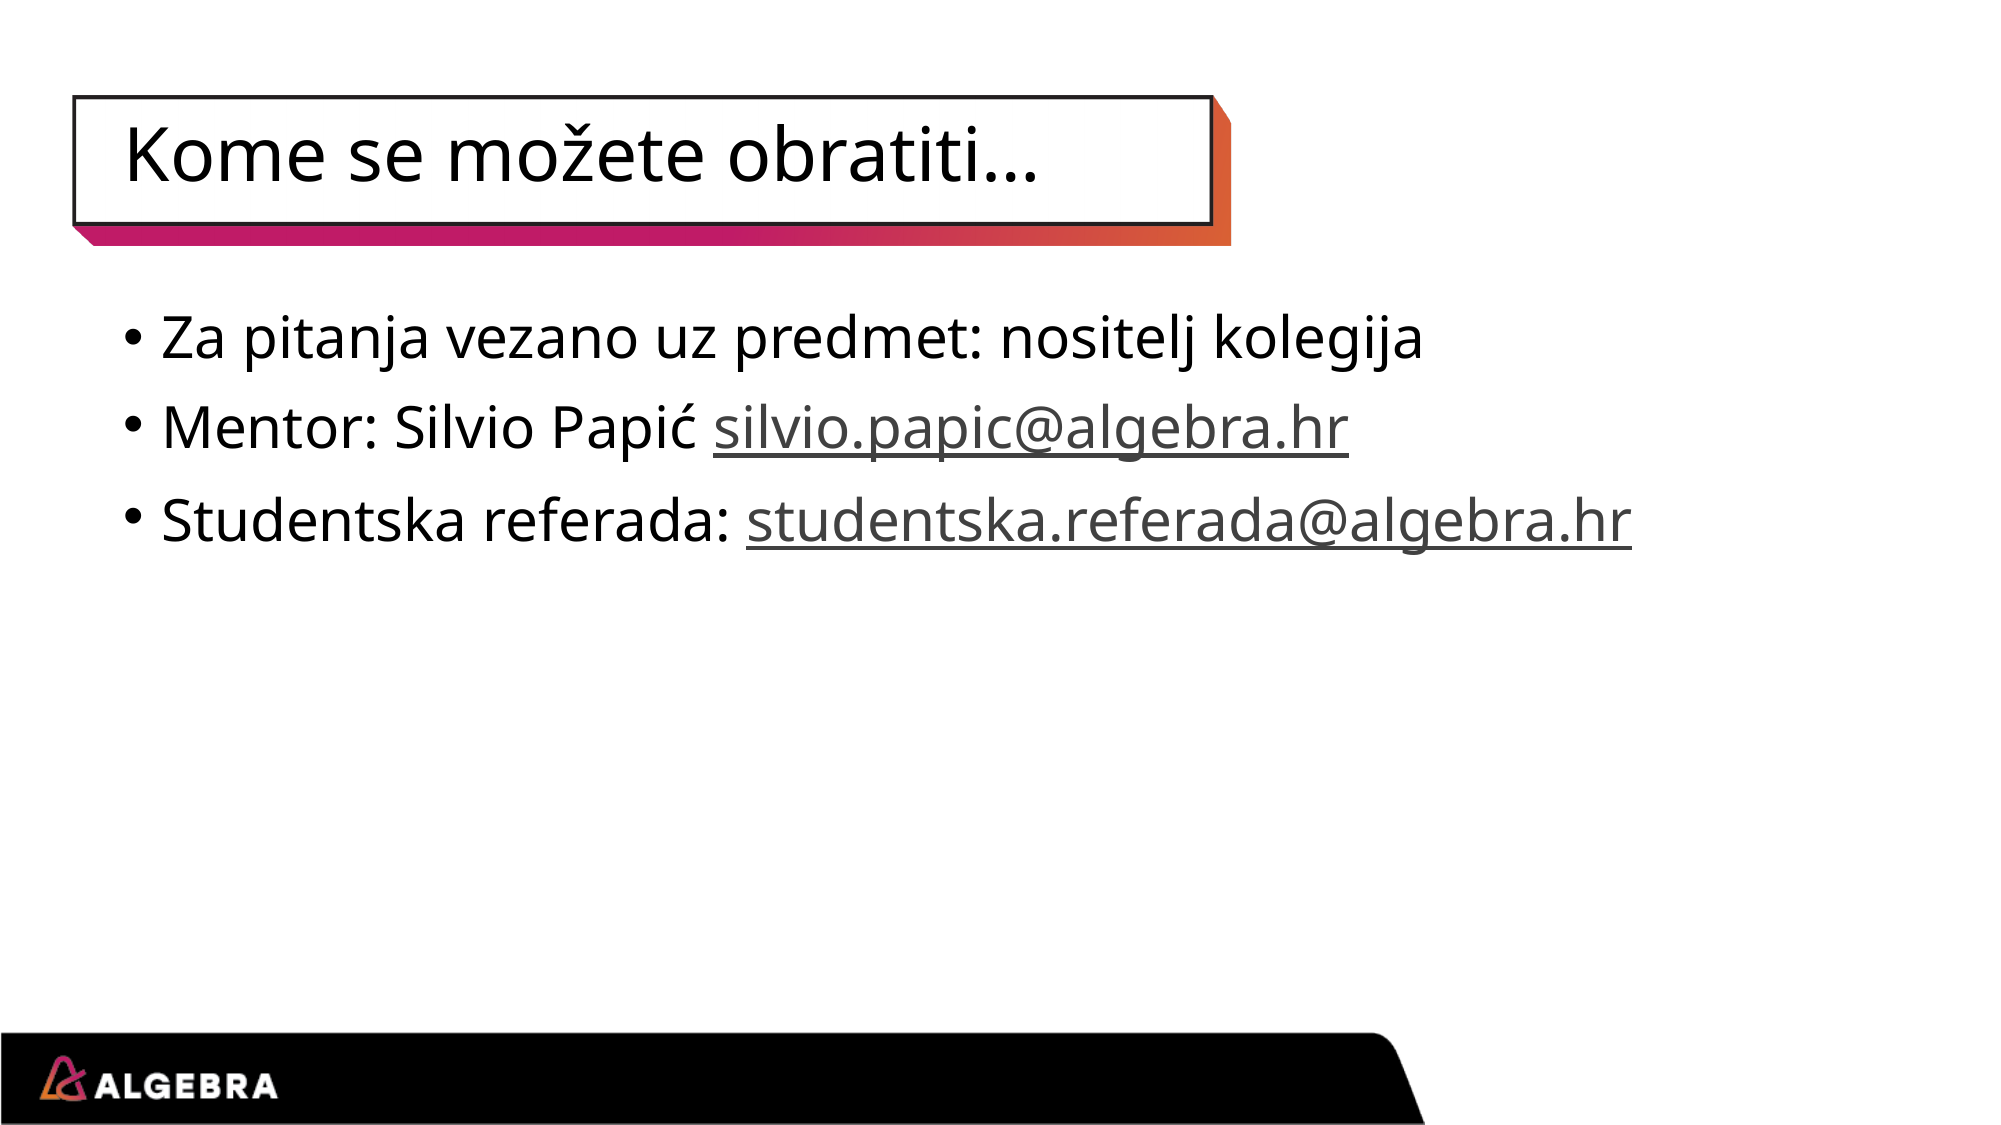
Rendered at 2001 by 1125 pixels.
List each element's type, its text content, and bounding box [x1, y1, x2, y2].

picture [33, 59, 1266, 285]
list Za pitanja vezano uz predmet: nositelj kolegija Mentor: Silvio Papić silvio.papic@algebra.hr Studentska referada: studentska.referada@algebra.hr [109, 300, 1835, 761]
picture [0, 1032, 1425, 1125]
